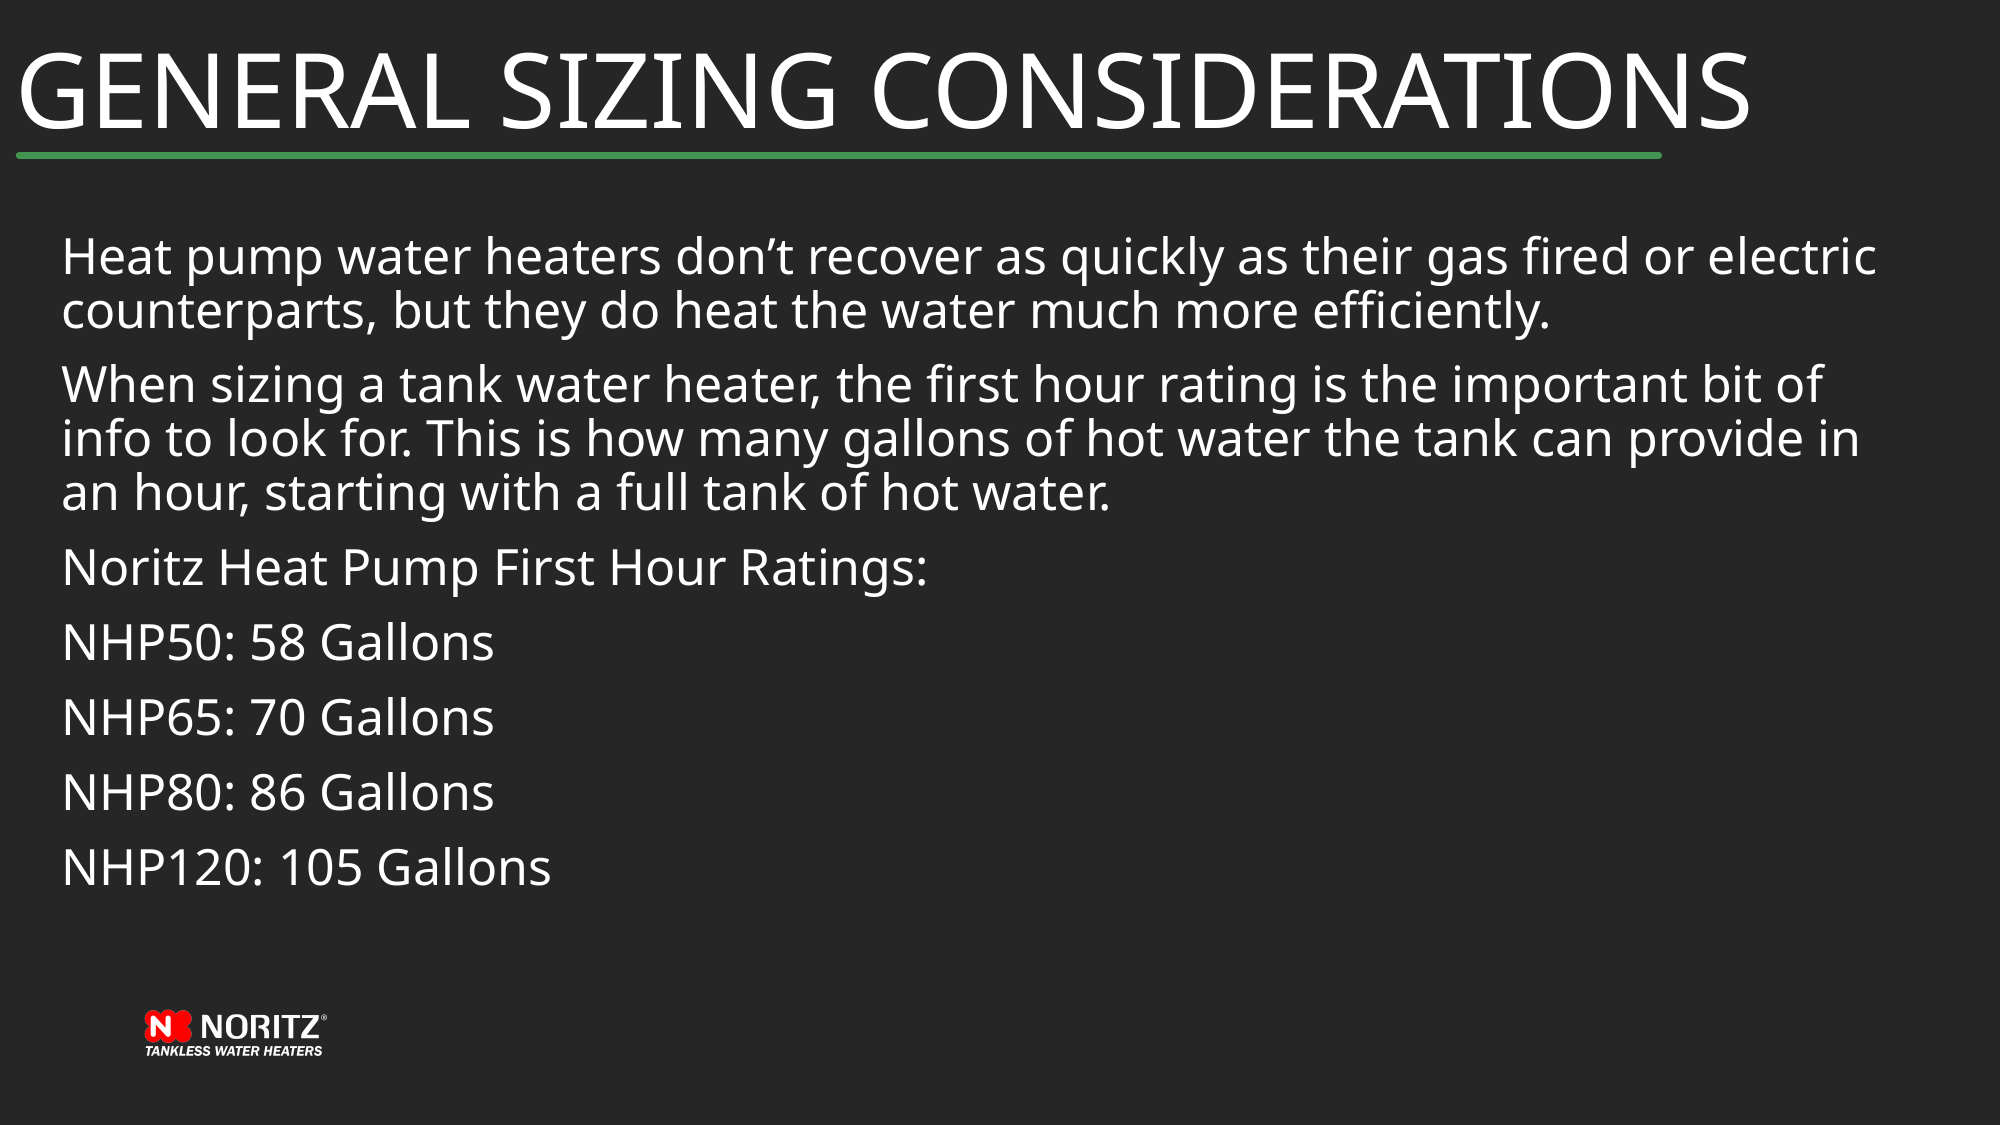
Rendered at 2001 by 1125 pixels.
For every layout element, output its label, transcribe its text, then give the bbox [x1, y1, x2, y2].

text_box GENERAL SIZING CONSIDERATIONS [0, 0, 2000, 159]
list Heat pump water heaters don’t recover as quickly as their gas fired or electric counterparts, but they do heat the water much more efficiently. When sizing a tank water heater, the first hour rating is the important bit of info to look for. This is how many gallons of hot water the tank can provide in an hour, starting with a full tank of hot water. Noritz Heat Pump First Hour Ratings: NHP50: 58 Gallons NHP65: 70 Gallons NHP80: 86 Gallons NHP120: 105 Gallons [46, 223, 1922, 957]
picture [139, 956, 330, 1103]
